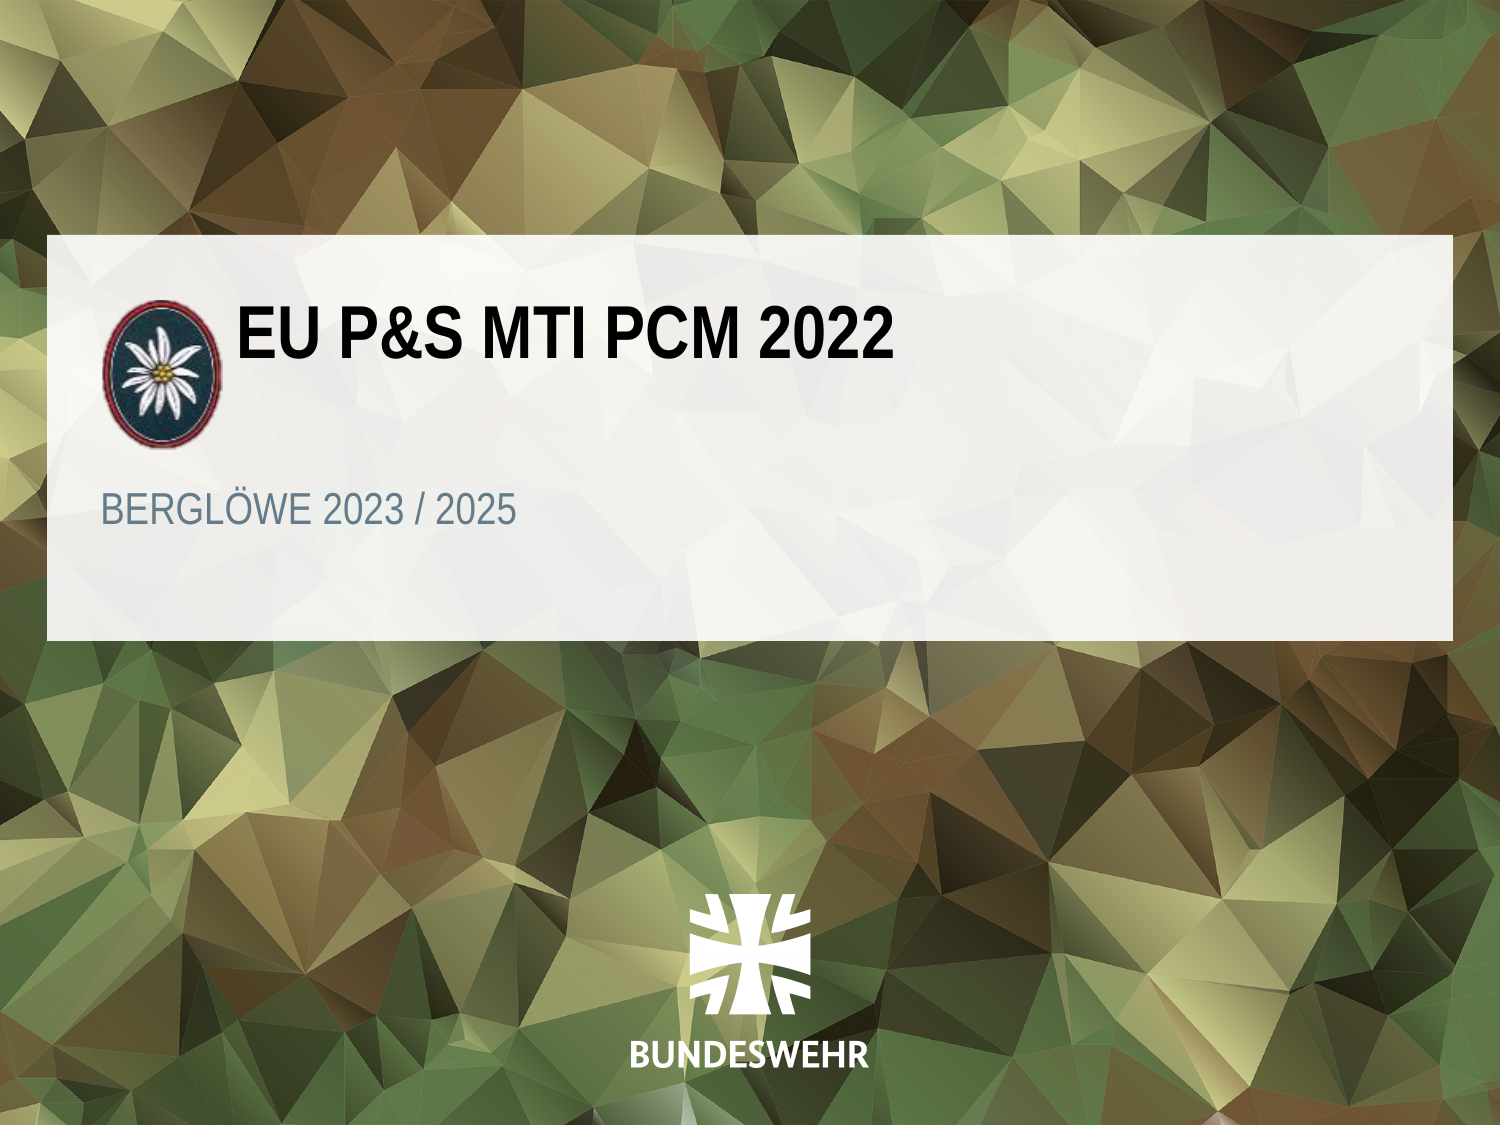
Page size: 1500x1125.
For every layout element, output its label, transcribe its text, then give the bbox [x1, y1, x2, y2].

list EU P&S MTI PCM 2022 [236, 283, 1400, 467]
picture [0, 0, 1500, 1125]
list BERGLÖWE 2023 / 2025 [100, 479, 1400, 612]
